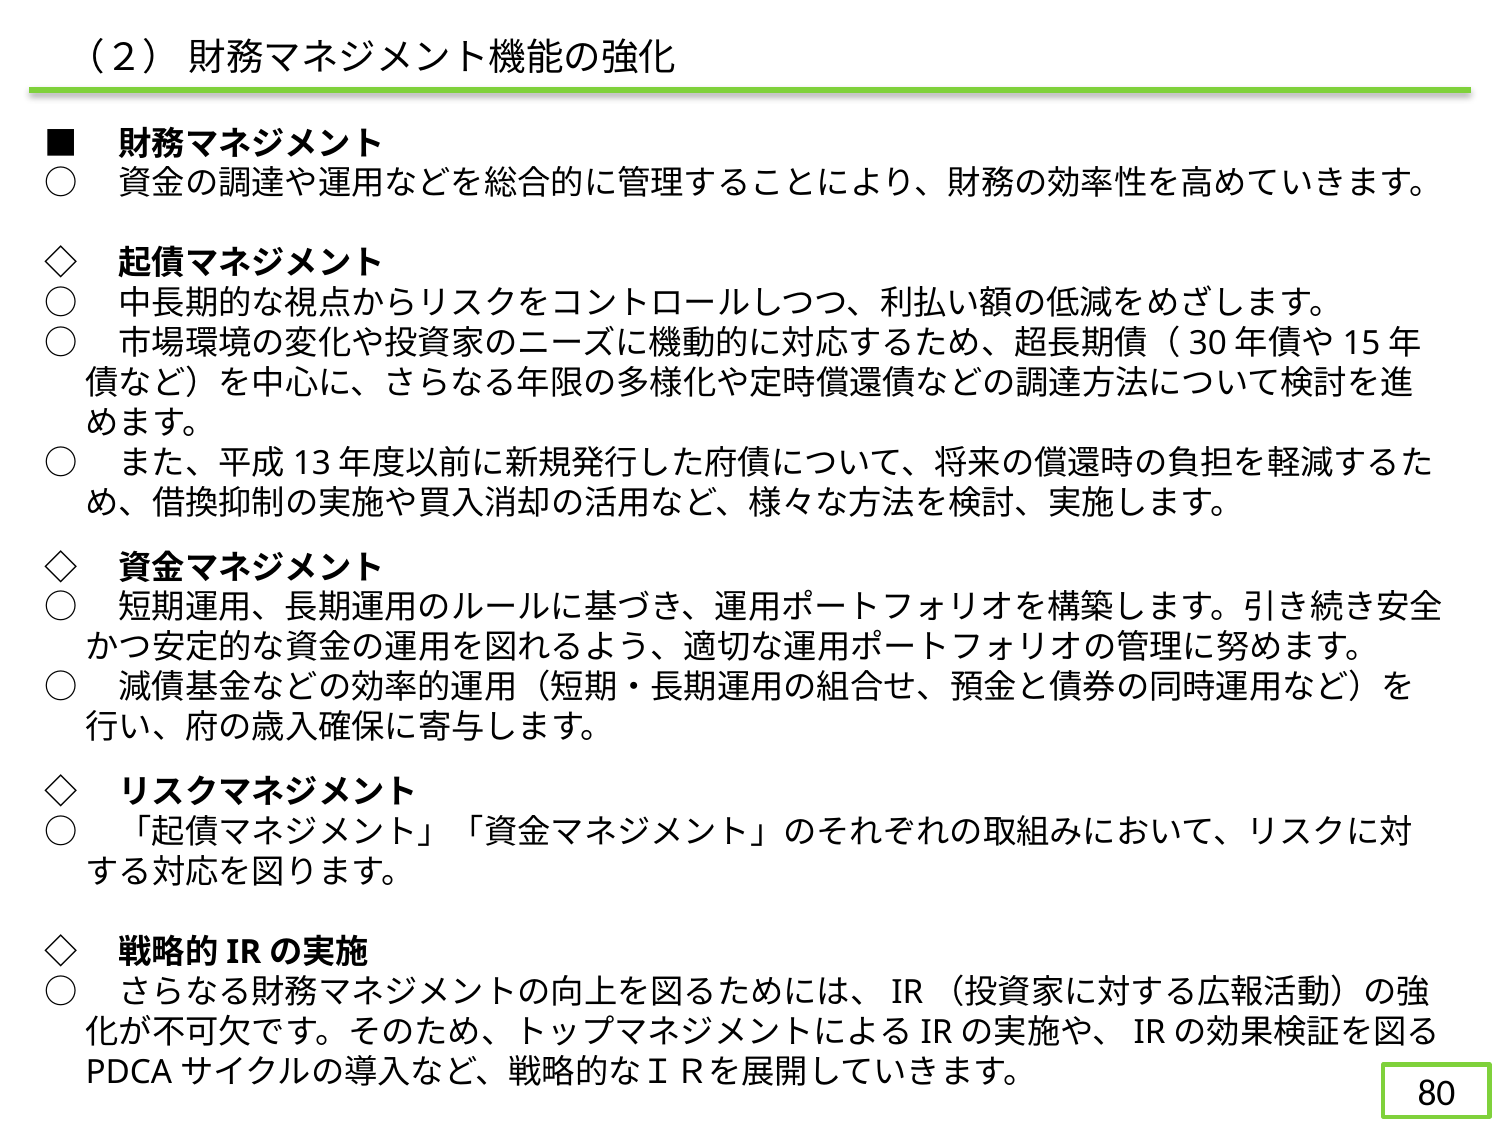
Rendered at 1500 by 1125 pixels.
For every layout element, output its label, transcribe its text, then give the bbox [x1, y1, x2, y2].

text_box （２） 財務マネジメント機能の強化 [53, 26, 1437, 86]
text_box ■ 財務マネジメント ○ 資金の調達や運用などを総合的に管理することにより、財務の効率性を高めていきます。 ◇ 起債マネジメント ○ 中長期的な視点からリスクをコントロールしつつ、利払い額の低減をめざします。 ○ 市場環境の変化や投資家のニーズに機動的に対応するため、超長期債（30年債や15年債など）を中心に、さらなる年限の多様化や定時償還債などの調達方法について検討を進めます。 ○ また、平成13年度以前に新規発行した府債について、将来の償還時の負担を軽減するため、借換抑制の実施や買入消却の活用など、様々な方法を検討、実施します。 ◇ 資金マネジメント ○ 短期運用、長期運用のルールに基づき、運用ポートフォリオを構築します。引き続き安全かつ安定的な資金の運用を図れるよう、適切な運用ポートフォリオの管理に努めます。 ○ 減債基金などの効率的運用（短期・長期運用の組合せ、預金と債券の同時運用など）を行い、府の歳入確保に寄与します。 ◇ リスクマネジメント ○ 「起債マネジメント」「資金マネジメント」のそれぞれの取組みにおいて、リスクに対する対応を図ります。 ◇ 戦略的IRの実施 ○ さらなる財務マネジメントの向上を図るためには、IR（投資家に対する広報活動）の強化が不可欠です。そのため、トップマネジメントによるIRの実施や、IRの効果検証を図るPDCAサイクルの導入など、戦略的なＩＲを展開していきます。 [29, 114, 1459, 1098]
text_box 79 [1381, 1062, 1492, 1119]
